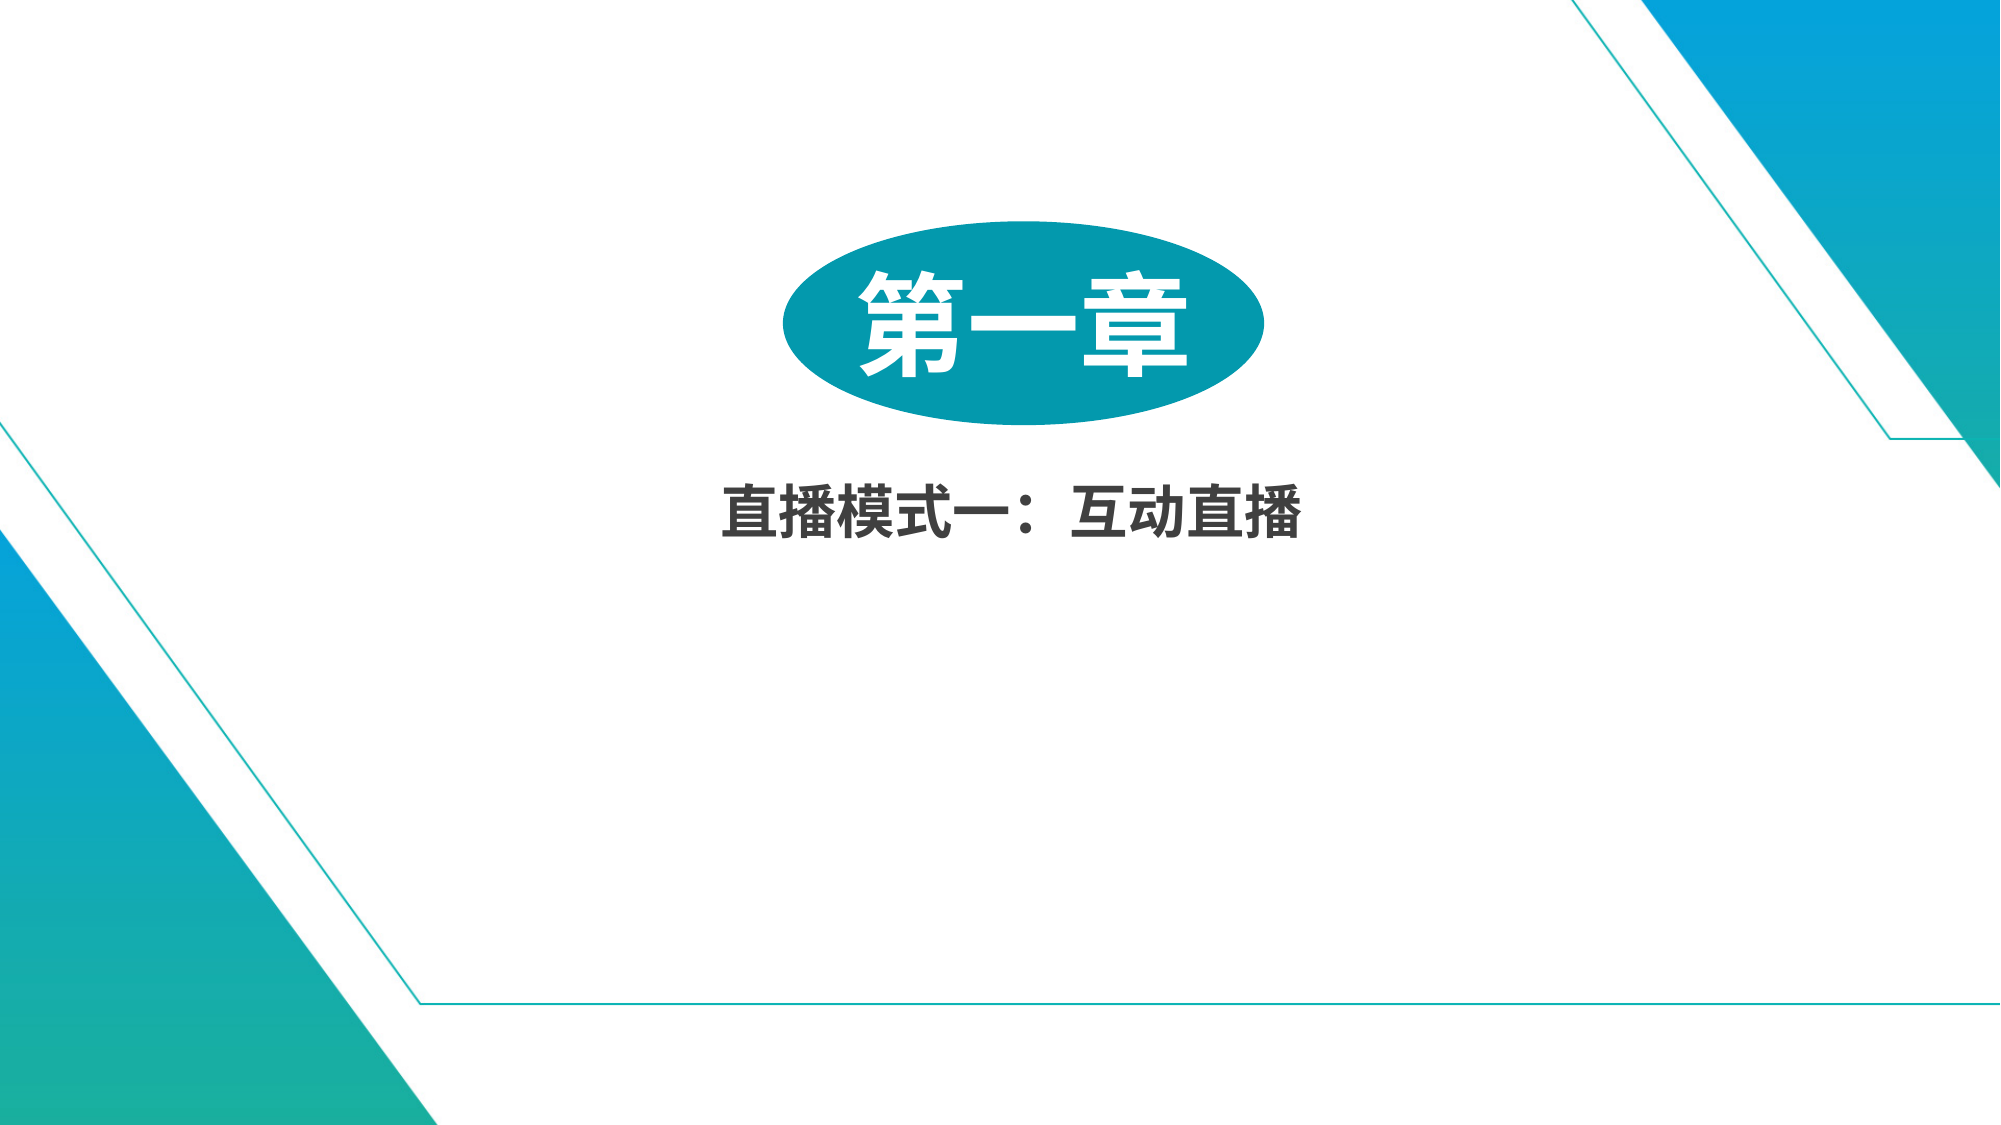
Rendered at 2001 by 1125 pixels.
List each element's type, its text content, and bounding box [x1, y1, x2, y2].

text_box [781, 256, 839, 390]
text_box 直播模式一：互动直播 [705, 467, 1318, 553]
text_box 第一章 [839, 247, 1208, 398]
text_box [860, 220, 1187, 247]
text_box [1208, 256, 1266, 390]
text_box [857, 398, 1190, 427]
picture [0, 0, 2000, 1125]
